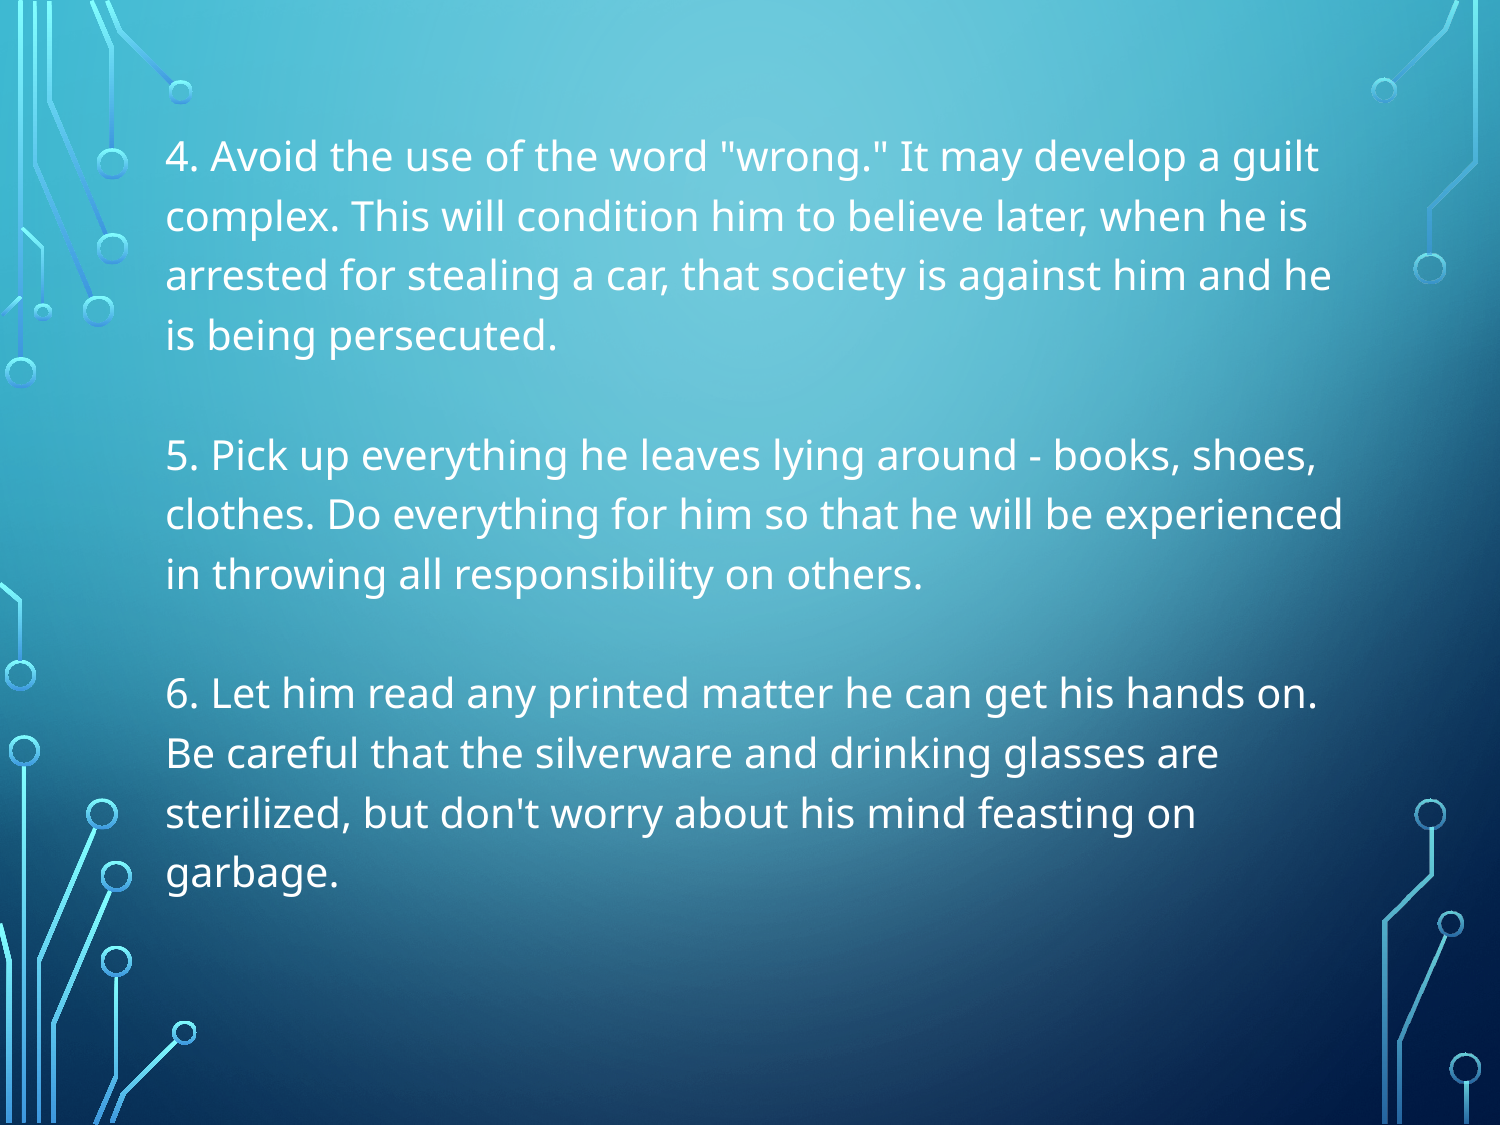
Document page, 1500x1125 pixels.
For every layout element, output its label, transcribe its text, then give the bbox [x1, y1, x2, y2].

list 4. Avoid the use of the word "wrong." It may develop a guilt complex. This will condition him to believe later, when he is arrested for stealing a car, that society is against him and he is being persecuted. 5. Pick up everything he leaves lying around - books, shoes, clothes. Do everything for him so that he will be experienced in throwing all responsibility on others. 6. Let him read any printed matter he can get his hands on. Be careful that the silverware and drinking glasses are sterilized, but don't worry about his mind feasting on garbage. [150, 112, 1369, 913]
